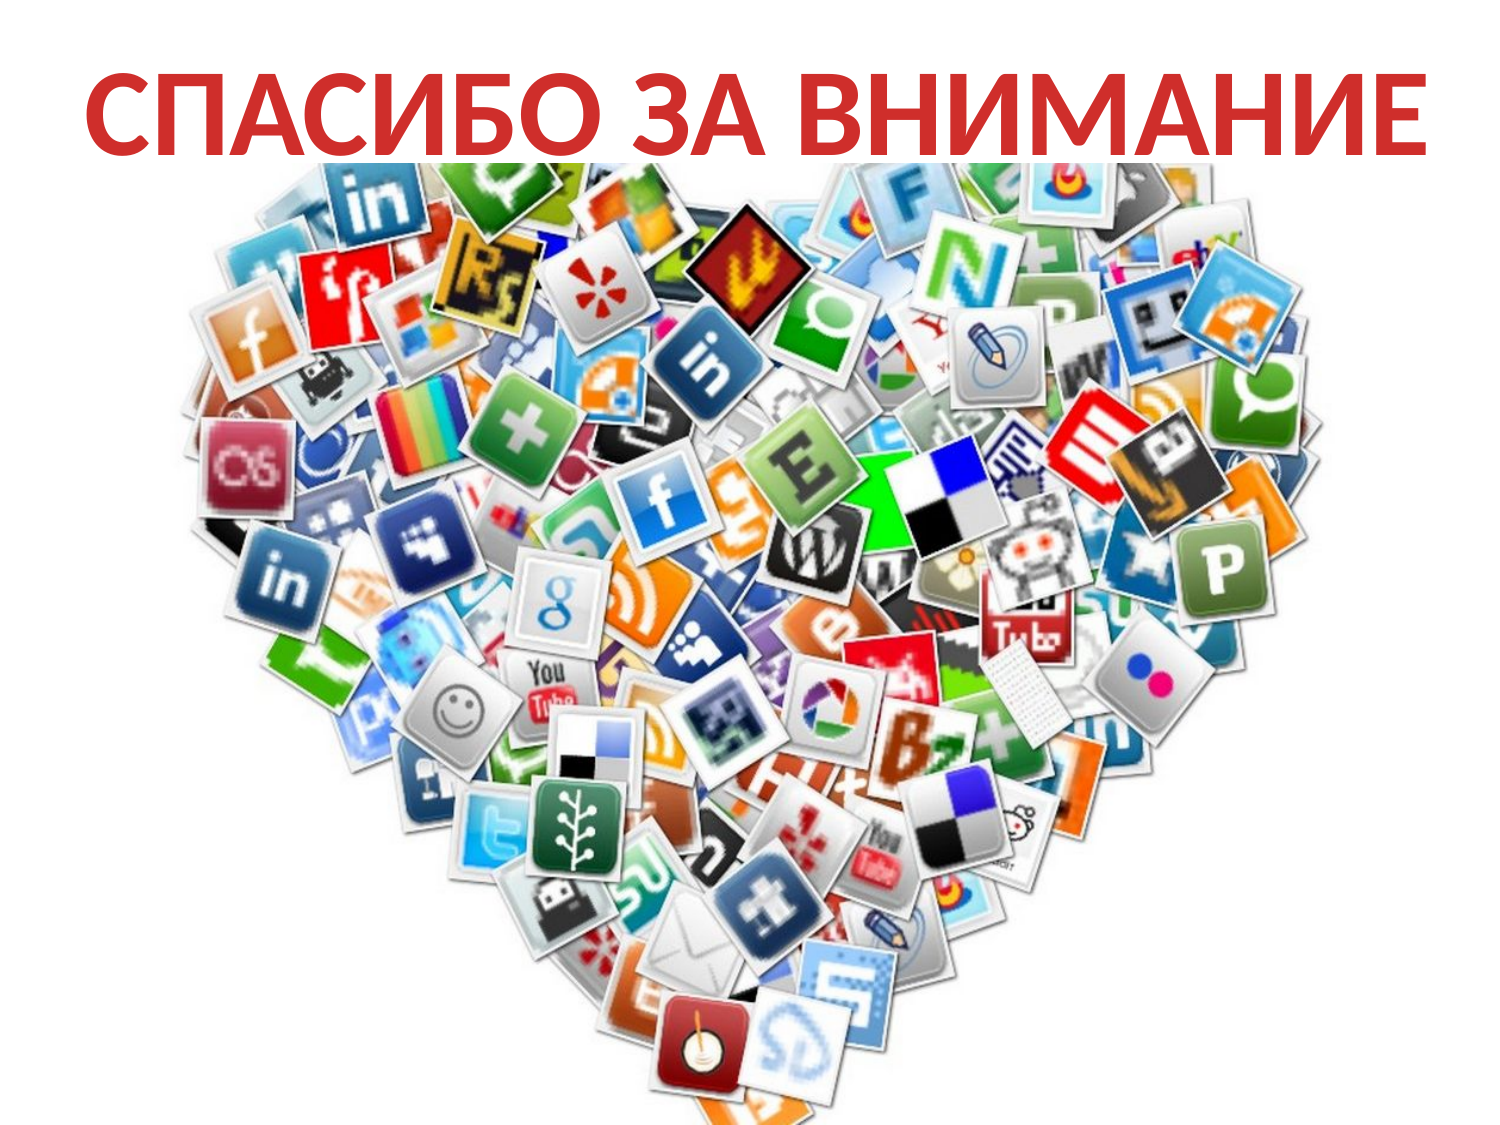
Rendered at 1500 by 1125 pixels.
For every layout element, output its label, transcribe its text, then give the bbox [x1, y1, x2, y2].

picture [140, 163, 1360, 1125]
text_box СПАСИБО ЗА ВНИМАНИЕ [70, 23, 1477, 189]
